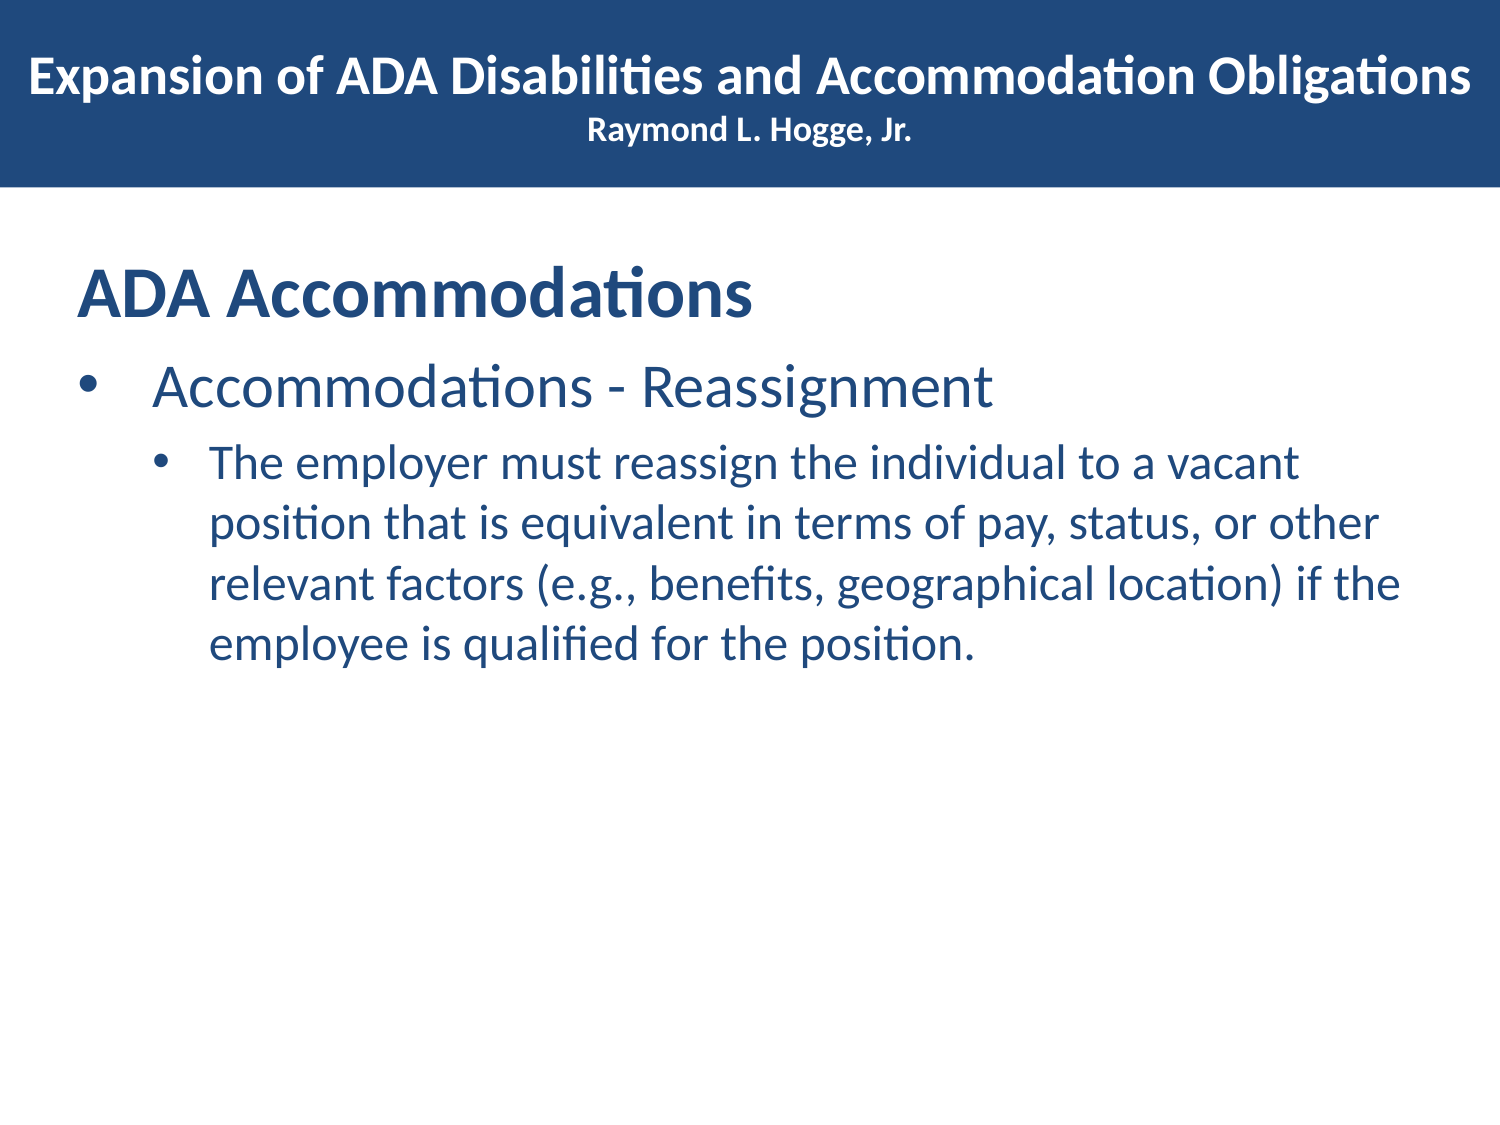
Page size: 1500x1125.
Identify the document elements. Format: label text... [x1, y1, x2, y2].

subtitle ADA Accommodations Accommodations - Reassignment The employer must reassign the individual to a vacant position that is equivalent in terms of pay, status, or other relevant factors (e.g., benefits, geographical location) if the employee is qualified for the position. [62, 237, 1438, 1075]
title Expansion of ADA Disabilities and Accommodation Obligations Raymond L. Hogge, Jr. [0, 0, 1500, 188]
